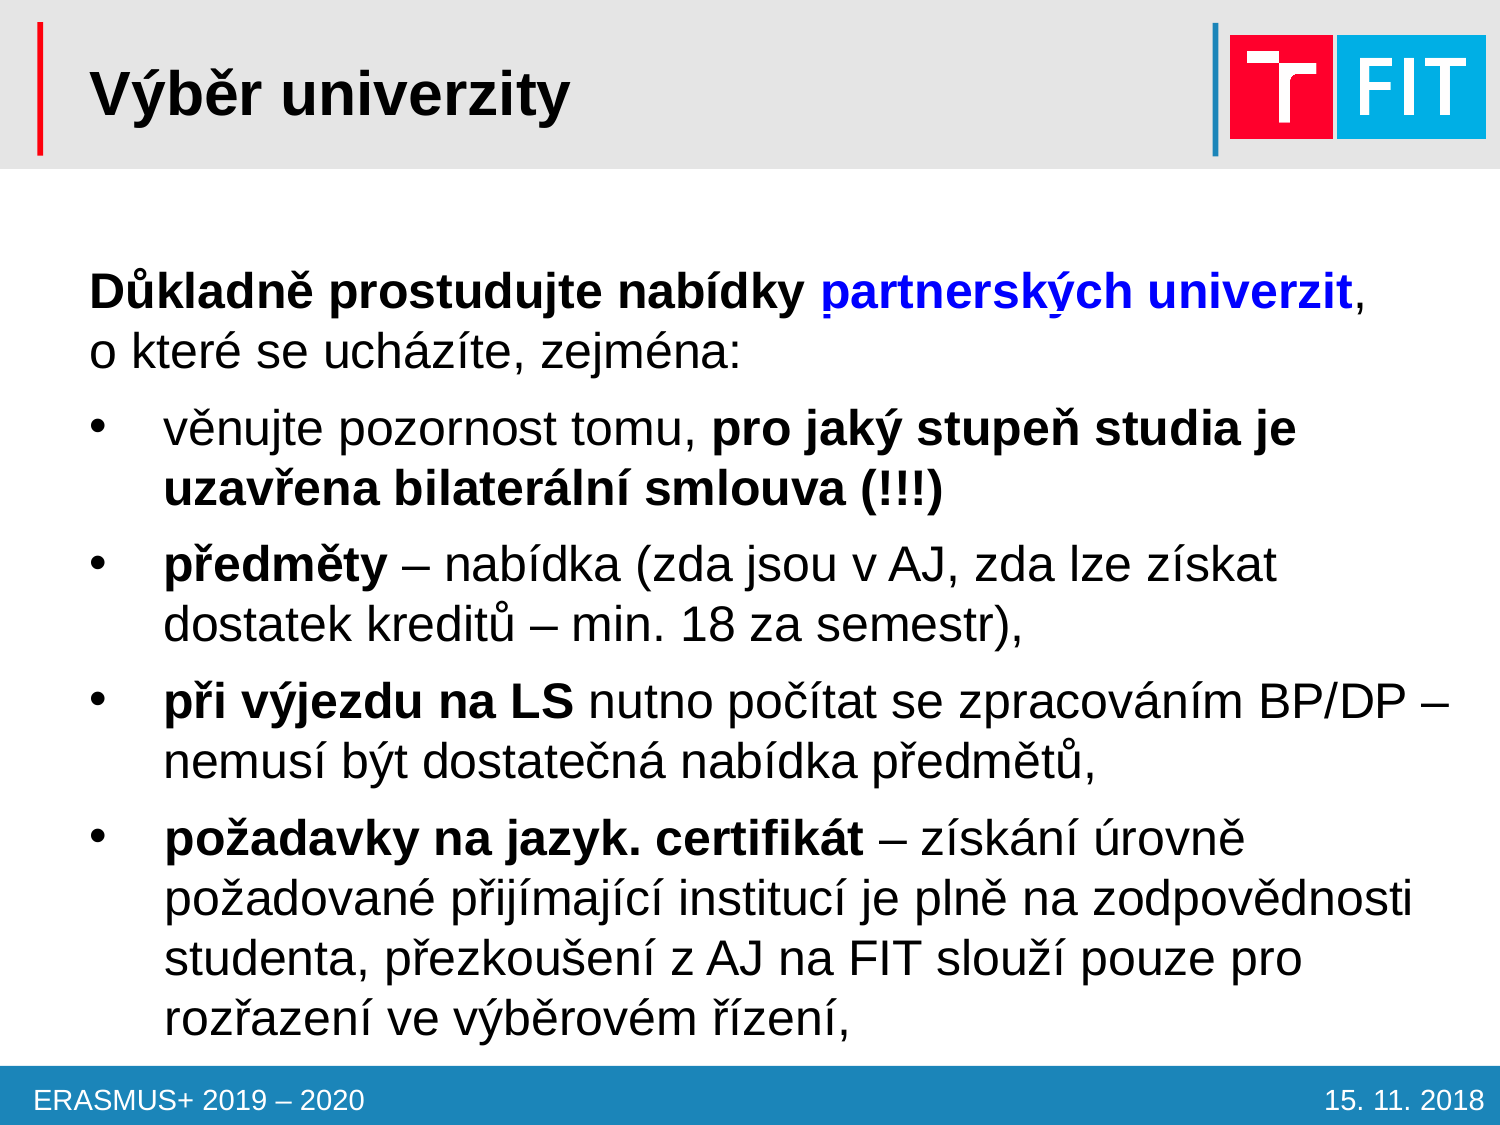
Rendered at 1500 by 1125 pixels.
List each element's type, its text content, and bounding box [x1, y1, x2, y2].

text_box Důkladně prostudujte nabídky partnerských univerzit, o které se ucházíte, zejména: věnujte pozornost tomu, pro jaký stupeň studia je uzavřena bilaterální smlouva (!!!) předměty – nabídka (zda jsou v AJ, zda lze získat dostatek kreditů – min. 18 za semestr), při výjezdu na LS nutno počítat se zpracováním BP/DP – nemusí být dostatečná nabídka předmětů, požadavky na jazyk. certifikát – získání úrovně požadované přijímající institucí je plně na zodpovědnosti studenta, přezkoušení z AJ na FIT slouží pouze pro rozřazení ve výběrovém řízení, [74, 243, 1471, 1090]
text_box Výběr univerzity [75, 0, 1213, 182]
picture [1230, 35, 1336, 139]
picture [1405, 59, 1413, 114]
picture [1361, 59, 1391, 114]
picture [1426, 59, 1465, 114]
